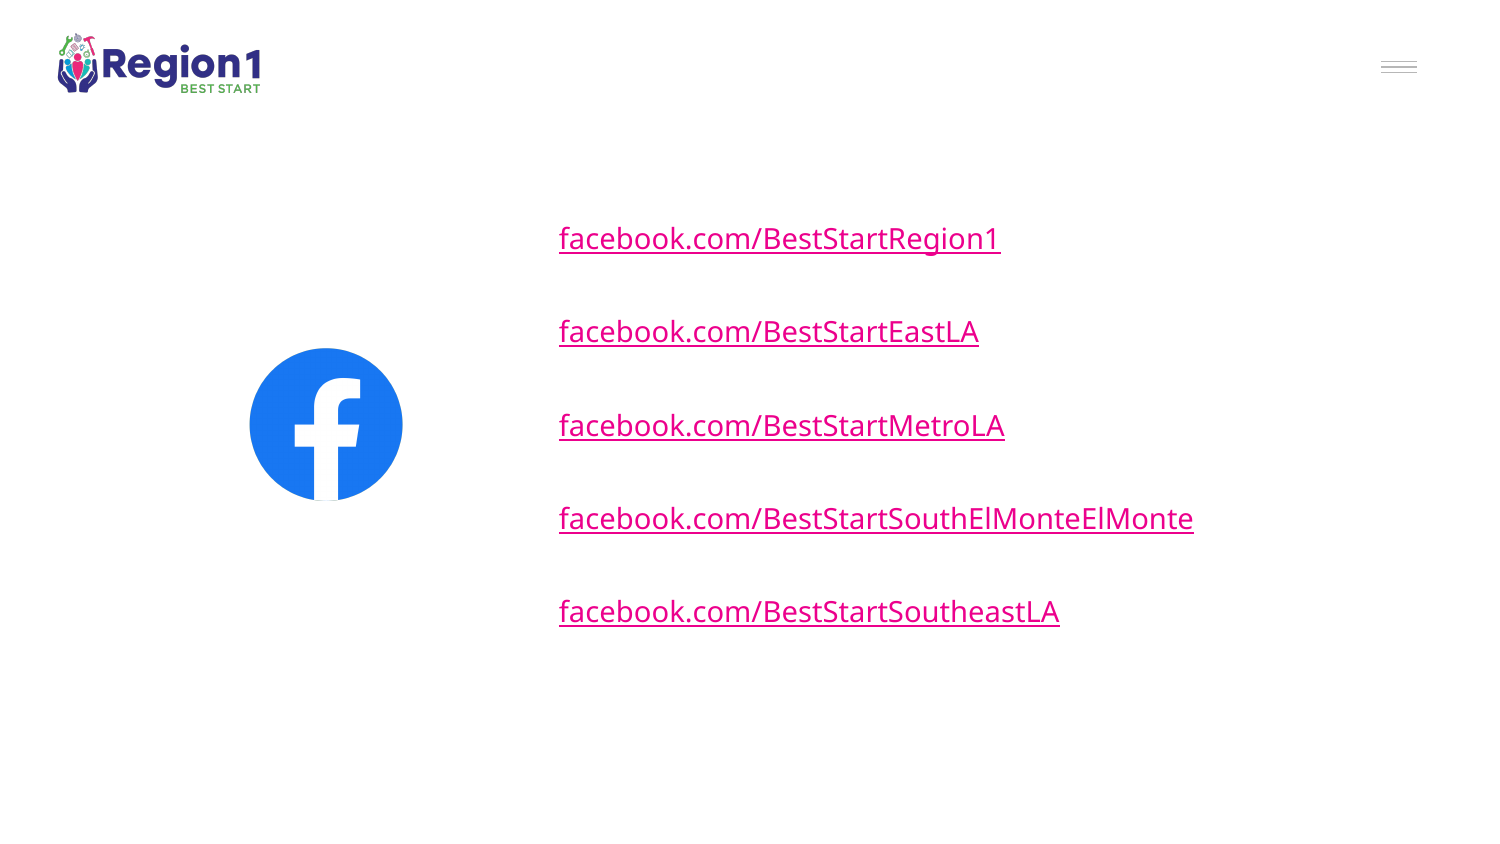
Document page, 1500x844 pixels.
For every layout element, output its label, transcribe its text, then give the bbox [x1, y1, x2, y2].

text_box facebook.com/BestStartSouthElMonteElMonte [543, 485, 1323, 556]
text_box facebook.com/BestStartMetroLA [543, 392, 1176, 462]
text_box facebook.com/BestStartRegion1 [543, 205, 1176, 276]
text_box facebook.com/BestStartSoutheastLA [543, 578, 1176, 649]
text_box facebook.com/BestStartEastLA [543, 298, 1176, 369]
picture [198, 335, 454, 515]
picture [55, 30, 263, 96]
